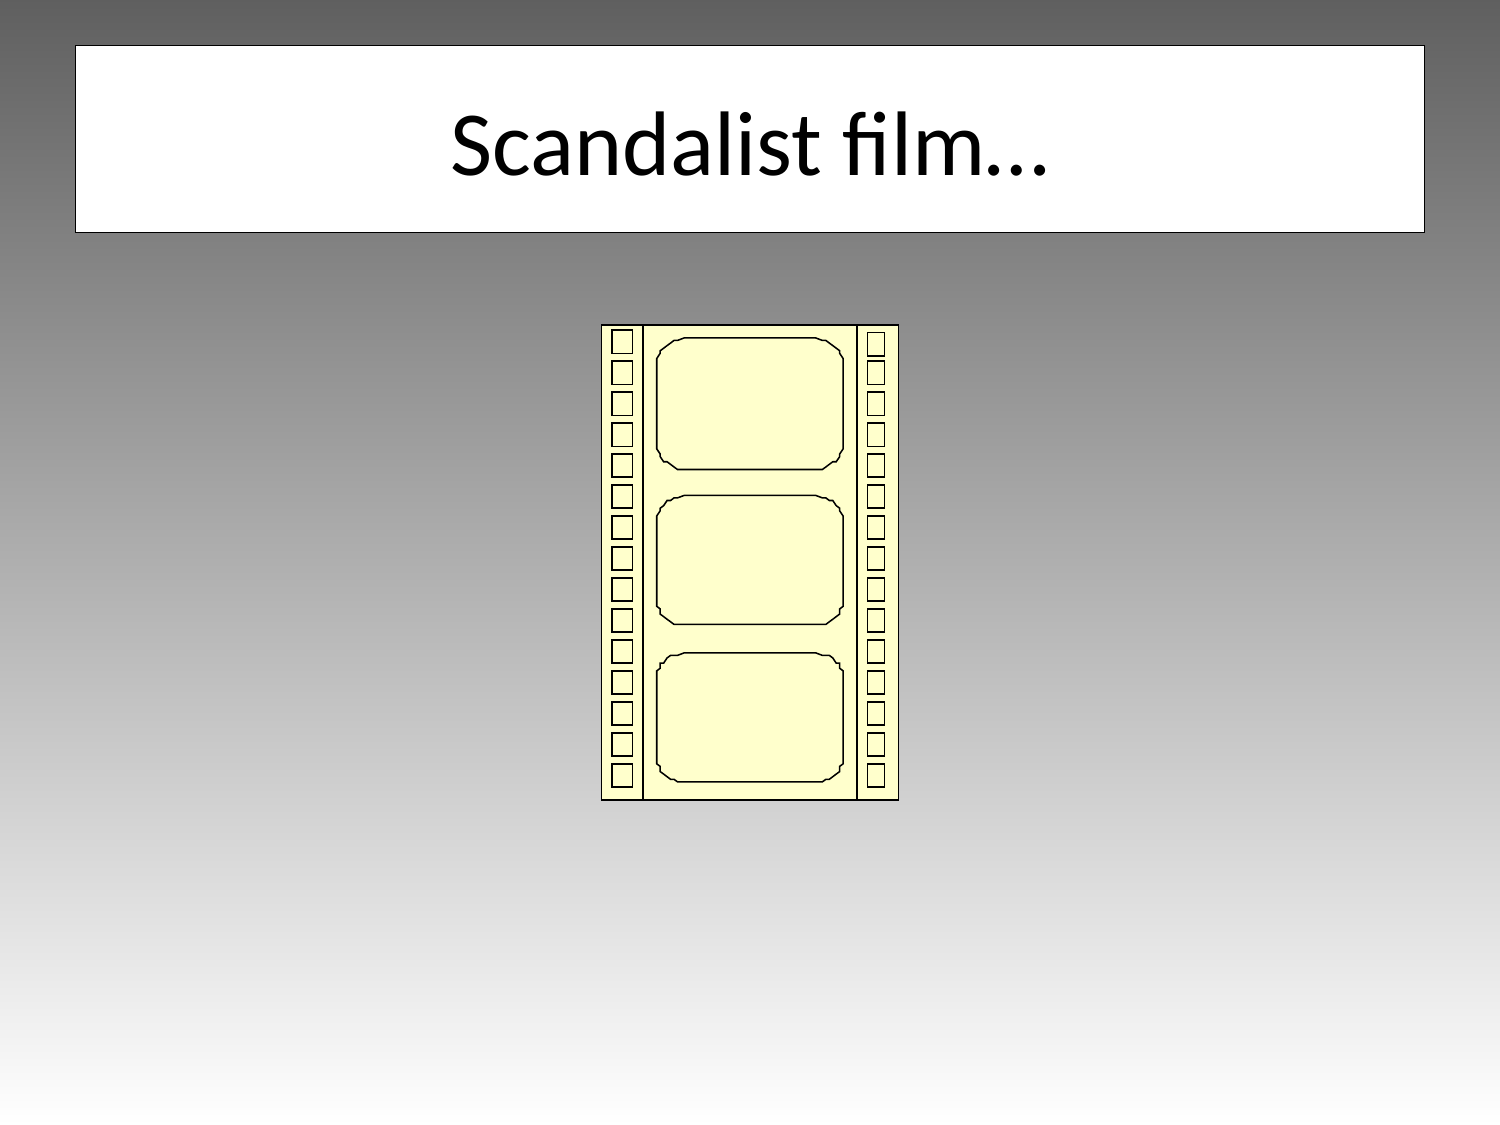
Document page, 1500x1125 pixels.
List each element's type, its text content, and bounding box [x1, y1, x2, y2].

title Scandalist film… [75, 45, 1425, 233]
text_box [601, 324, 899, 800]
